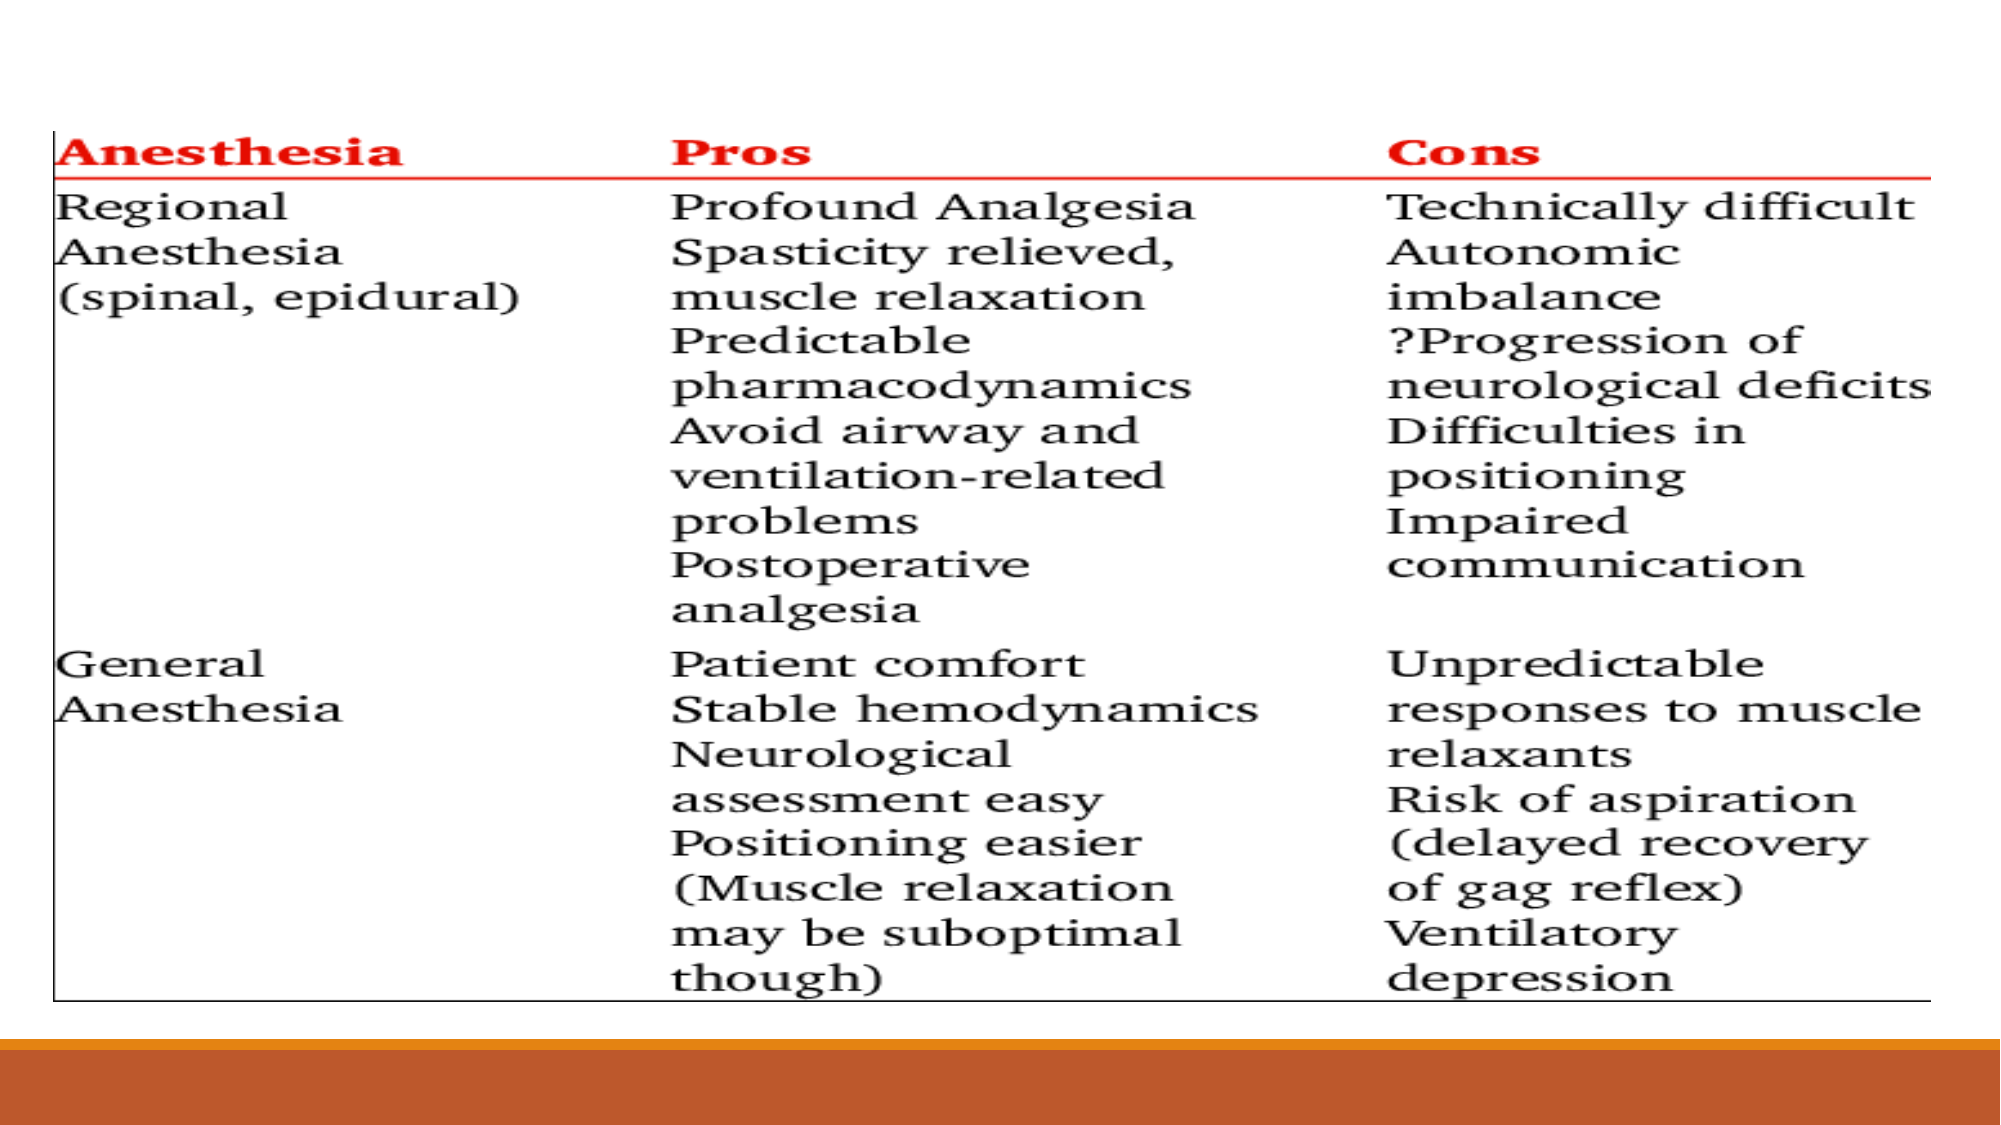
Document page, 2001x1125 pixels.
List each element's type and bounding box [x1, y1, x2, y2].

list [53, 131, 1931, 1003]
